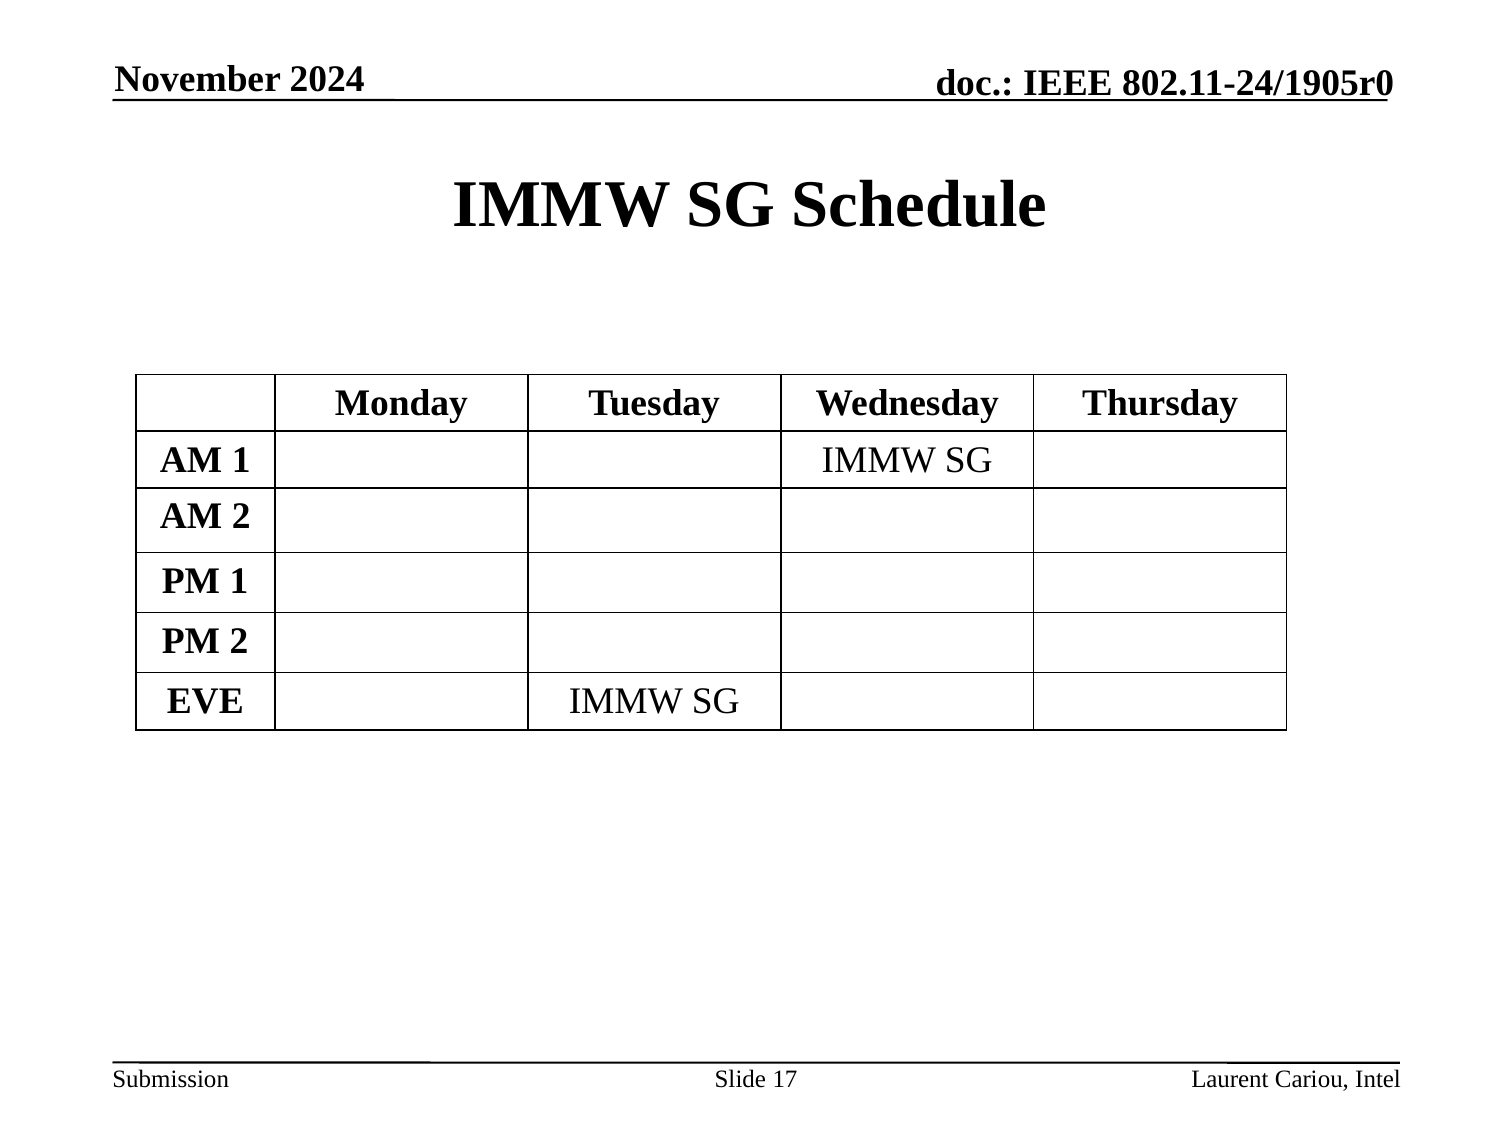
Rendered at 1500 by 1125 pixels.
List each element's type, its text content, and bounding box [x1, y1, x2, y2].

table_header Monday [276, 375, 527, 430]
table_cell [782, 613, 1033, 672]
table_cell [1034, 553, 1286, 612]
table_cell [1034, 432, 1286, 487]
table_cell AM 1 [137, 432, 274, 487]
table_cell [276, 553, 527, 612]
table_cell PM 1 [137, 553, 274, 612]
footer Laurent Cariou, Intel [878, 1061, 1402, 1093]
table_cell [529, 613, 780, 672]
table_cell [276, 613, 527, 672]
table_cell AM 2 [137, 489, 274, 552]
table_cell PM 2 [137, 613, 274, 672]
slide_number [114, 54, 423, 100]
table_cell IMMW SG [529, 673, 780, 729]
table_header Tuesday [529, 375, 780, 430]
table_cell EVE [137, 673, 274, 729]
table_cell [1034, 673, 1286, 729]
table_cell [276, 673, 527, 729]
table_cell [782, 489, 1033, 552]
table_header Wednesday [782, 375, 1033, 430]
table_cell [276, 489, 527, 552]
table_cell [782, 553, 1033, 612]
table_cell [529, 432, 780, 487]
table_cell [276, 432, 527, 487]
table_header Thursday [1034, 375, 1286, 430]
table_cell [1034, 489, 1286, 552]
table_cell [529, 553, 780, 612]
title IMMW SG Schedule [112, 112, 1388, 288]
table_cell IMMW SG [782, 432, 1033, 487]
table_cell [529, 489, 780, 552]
table_cell [1034, 613, 1286, 672]
table_cell [782, 673, 1033, 729]
slide_number Slide 17 [712, 1061, 800, 1123]
table_header [137, 375, 274, 430]
